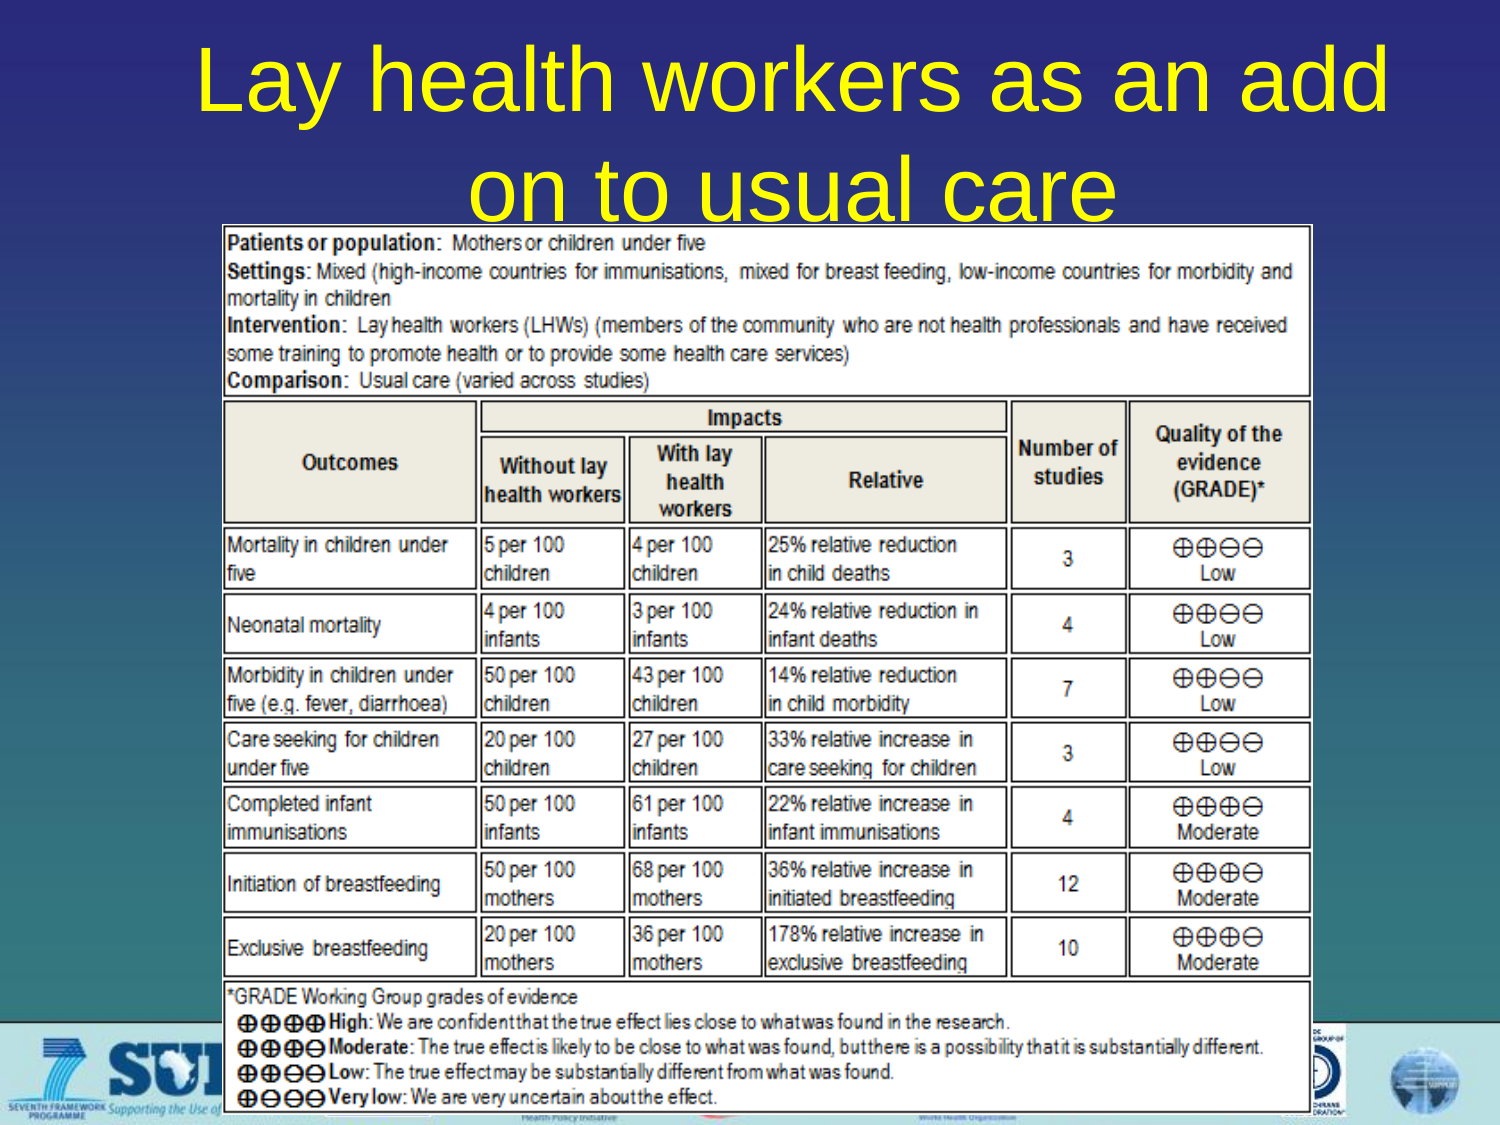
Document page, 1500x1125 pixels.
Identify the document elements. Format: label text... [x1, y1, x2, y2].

title Lay health workers as an add on to usual care [174, 12, 1413, 248]
picture [0, 0, 1500, 1125]
